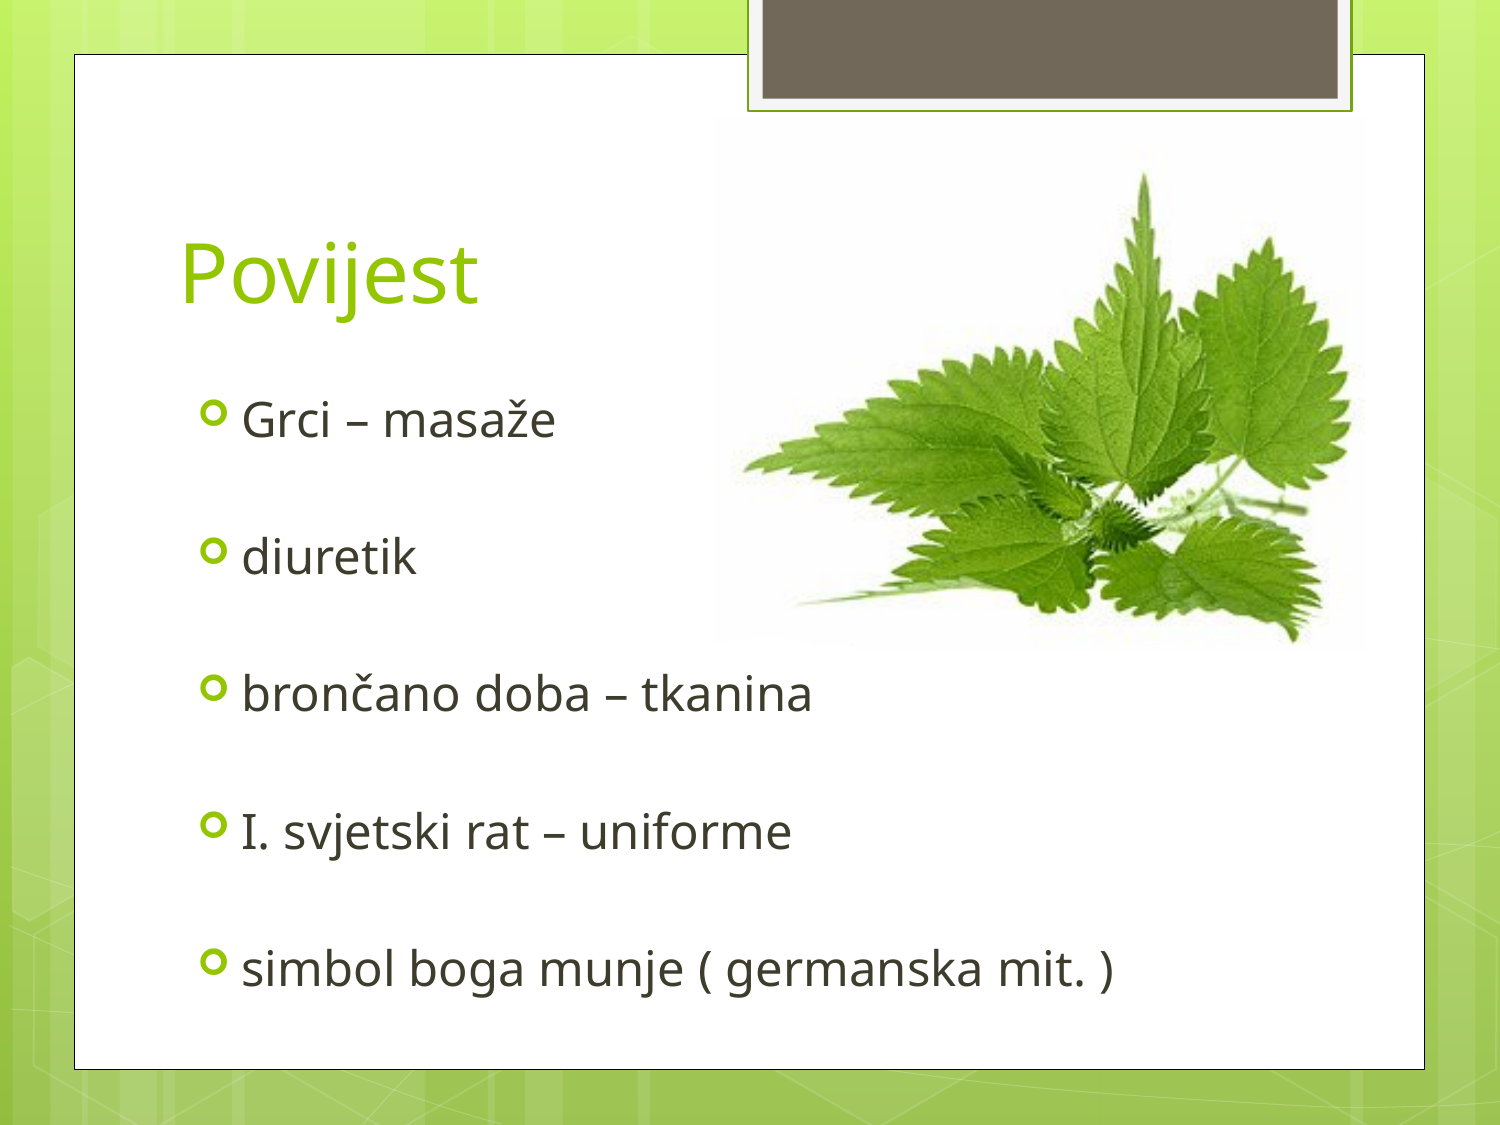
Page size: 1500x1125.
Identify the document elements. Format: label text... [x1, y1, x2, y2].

title Povijest [164, 140, 708, 329]
list Grci – masaže diuretik brončano doba – tkanina I. svjetski rat – uniforme simbol boga munje ( germanska mit. ) [171, 381, 1283, 1008]
picture [714, 116, 1366, 651]
